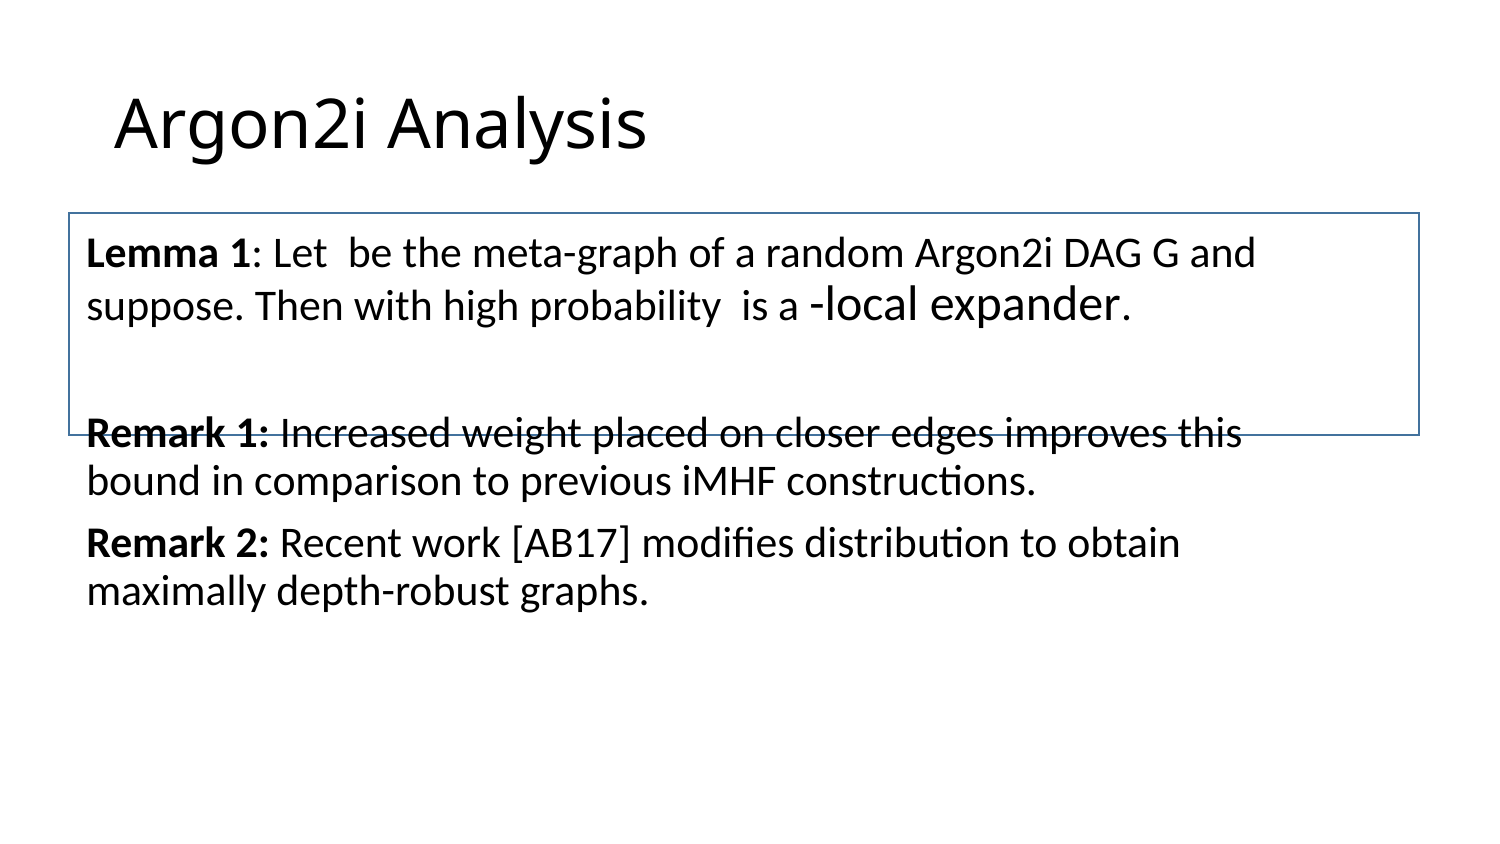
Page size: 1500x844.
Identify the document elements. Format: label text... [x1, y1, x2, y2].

title Argon2i Analysis [103, 44, 1397, 208]
text_box [68, 212, 1420, 436]
